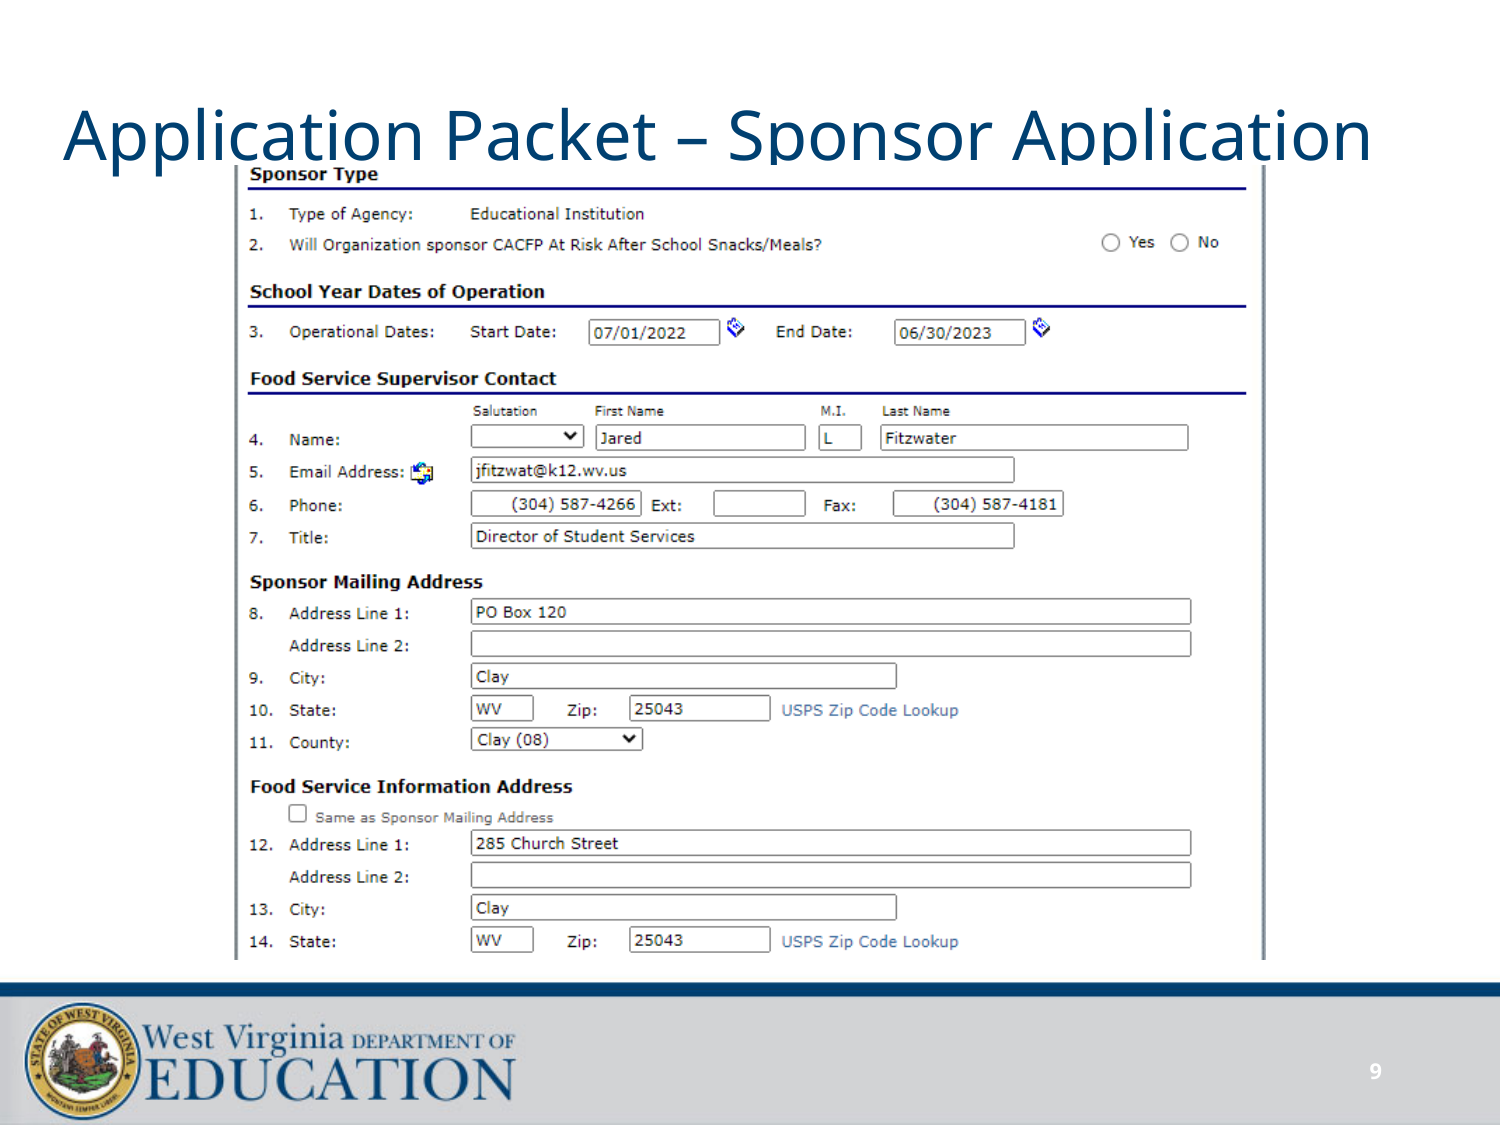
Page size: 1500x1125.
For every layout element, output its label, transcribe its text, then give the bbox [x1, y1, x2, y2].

slide_number 9 [1303, 1042, 1448, 1103]
title Application Packet – Sponsor Application [49, 23, 1448, 254]
picture [0, 0, 1500, 1125]
